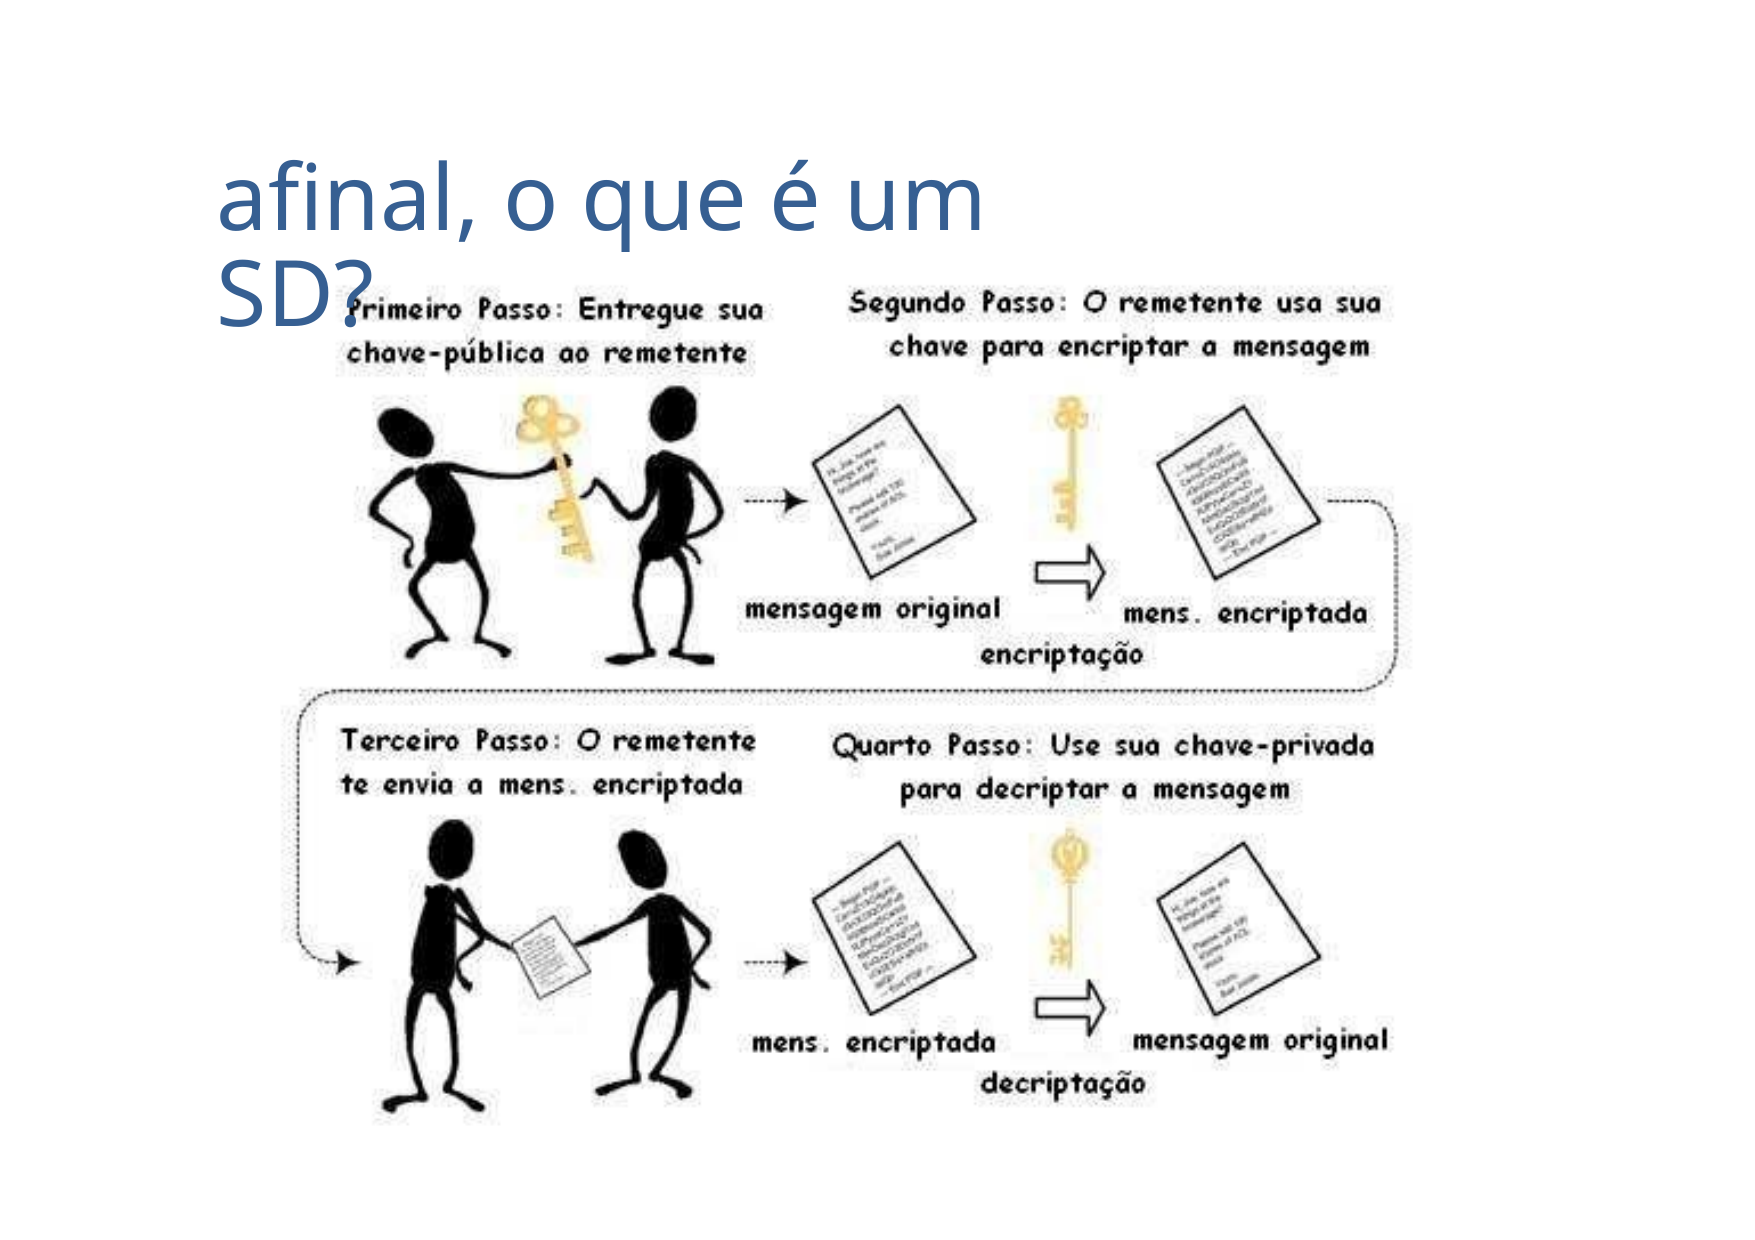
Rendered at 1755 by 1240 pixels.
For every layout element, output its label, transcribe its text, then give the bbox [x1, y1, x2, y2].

text_box afinal, o que é um SD? [214, 153, 1091, 250]
text_box [227, 213, 1481, 1183]
